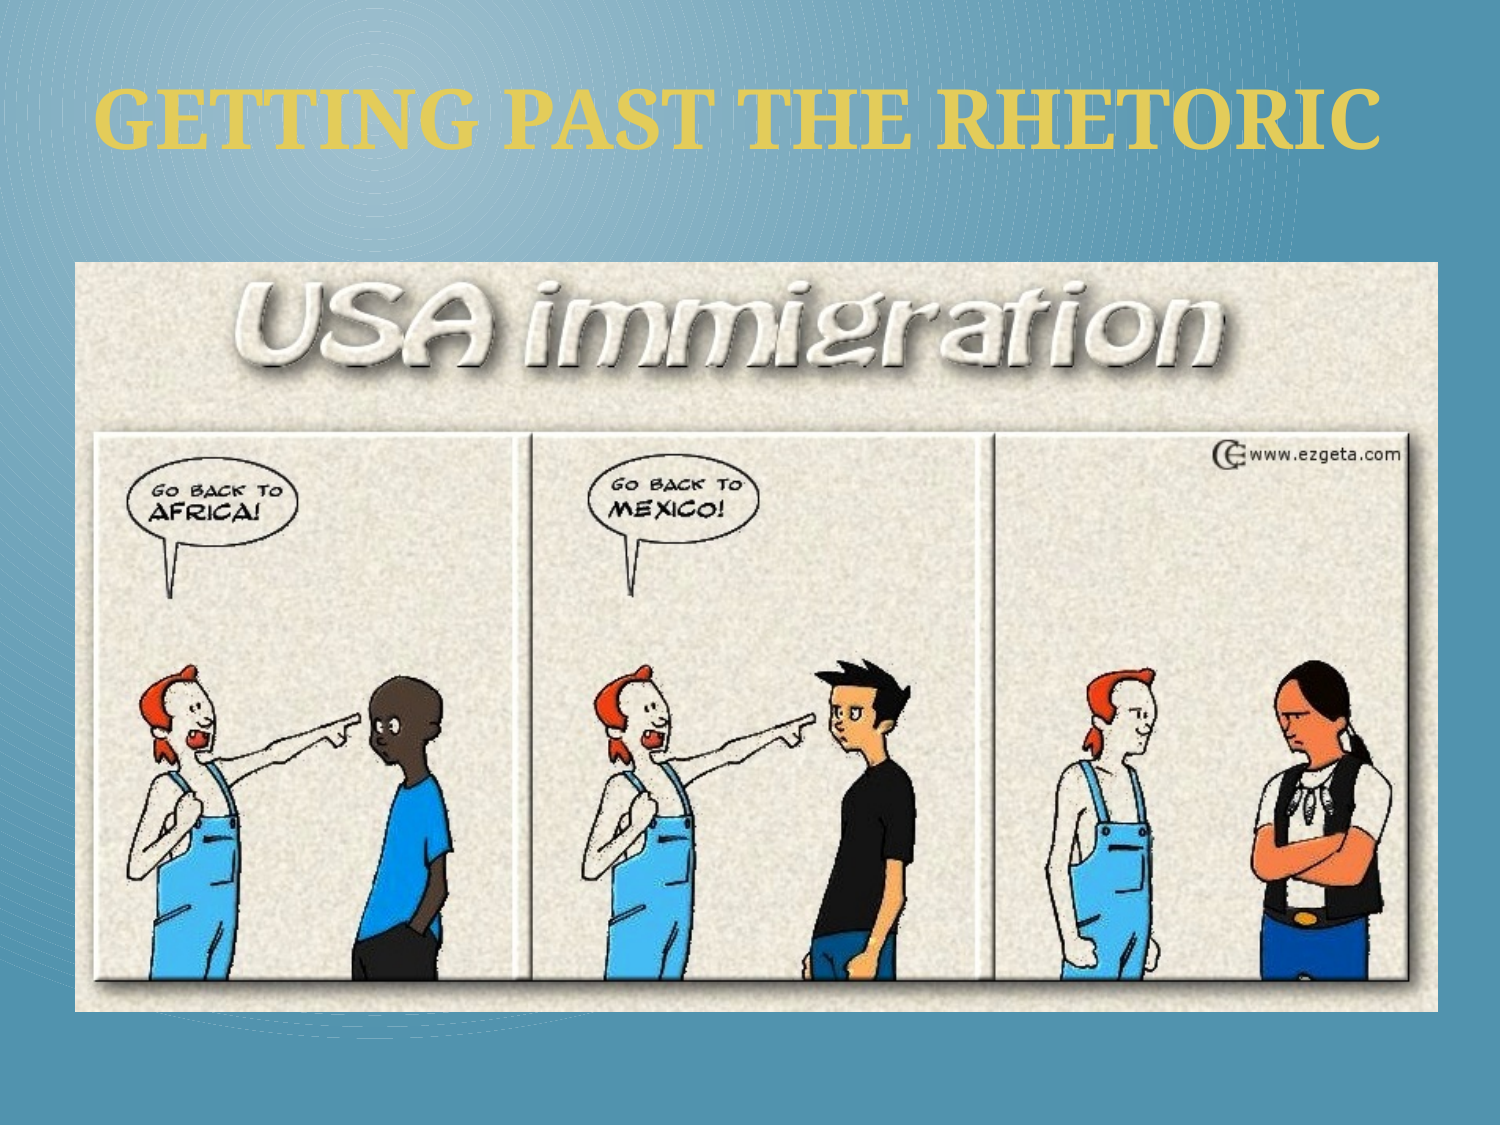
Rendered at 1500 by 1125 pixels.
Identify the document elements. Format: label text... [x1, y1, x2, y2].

title Getting Past the Rhetoric [75, 50, 1400, 183]
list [74, 262, 1438, 1012]
